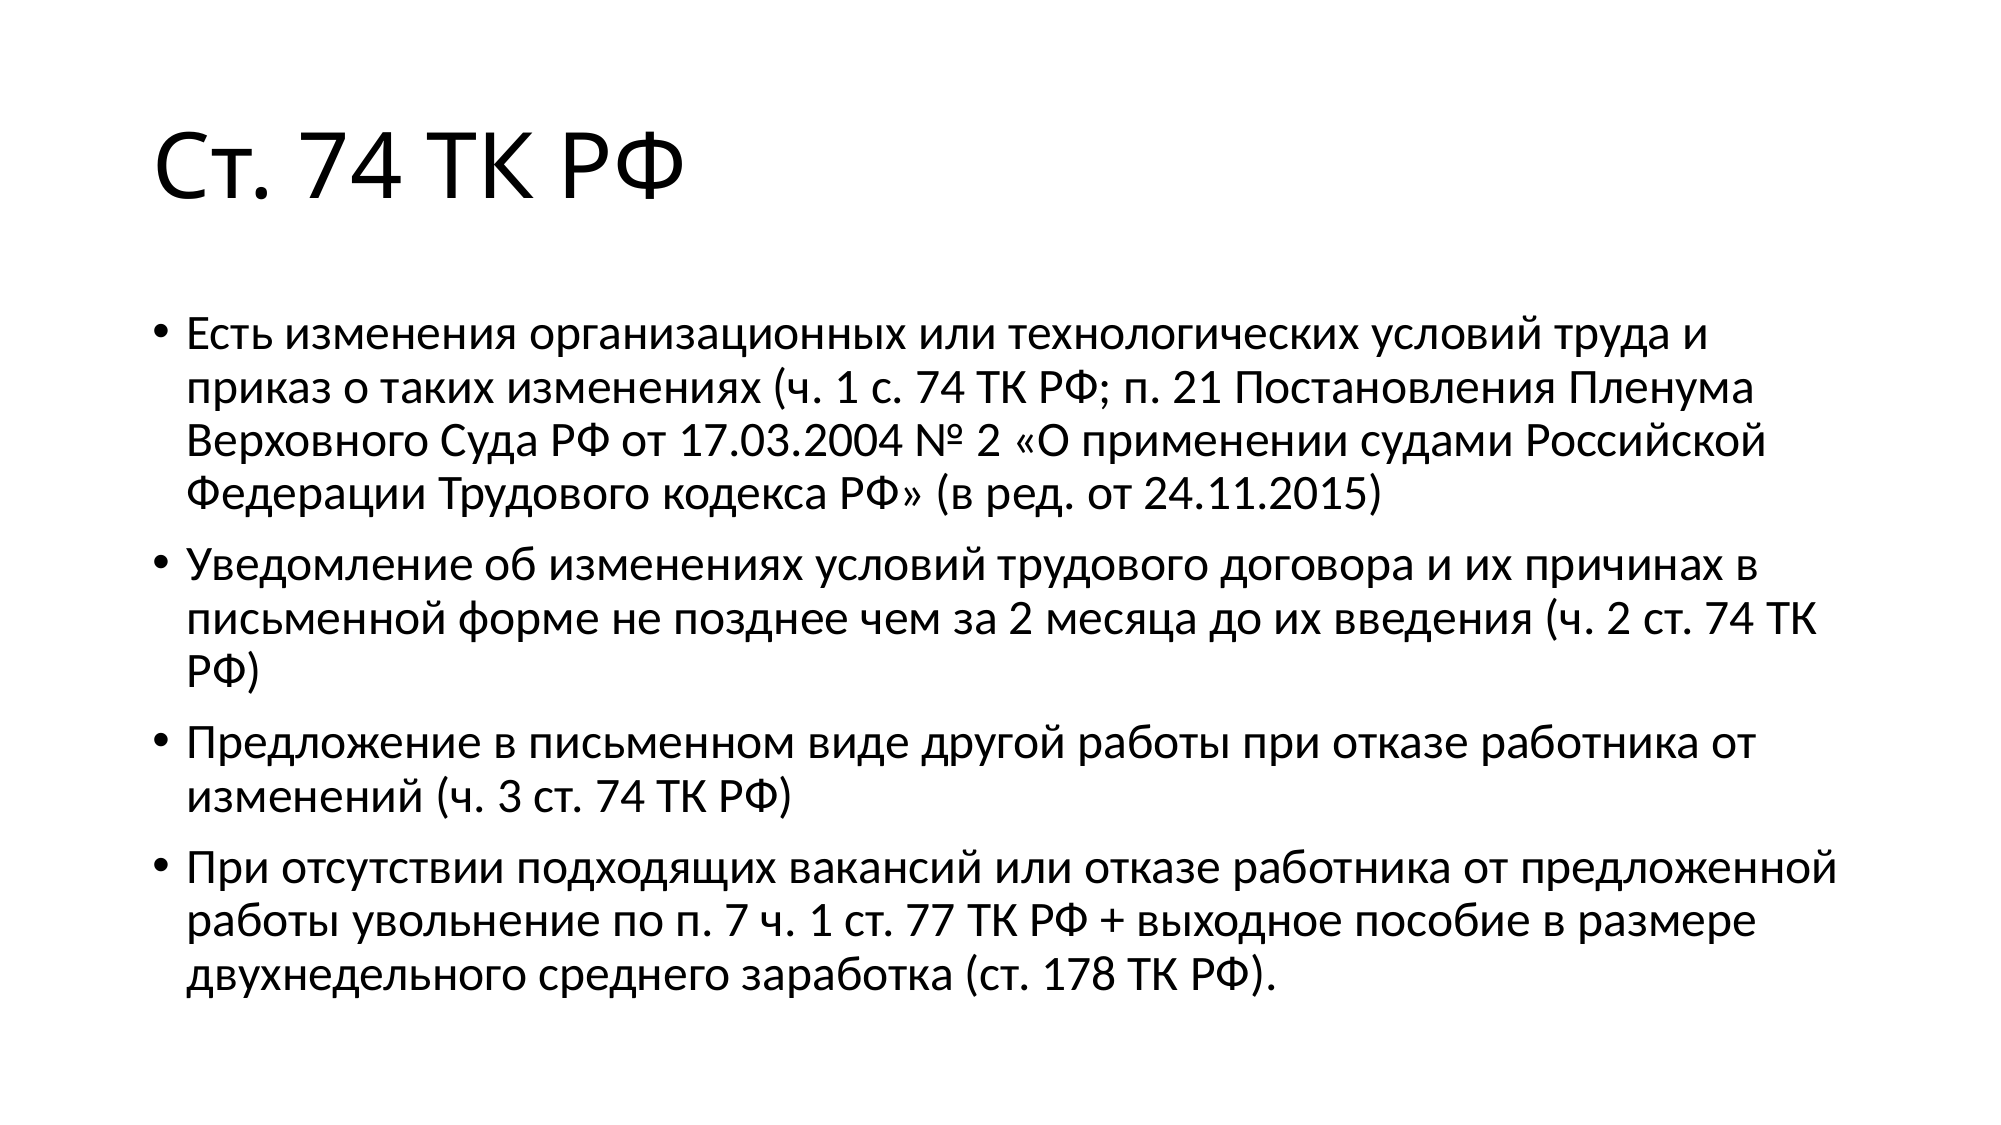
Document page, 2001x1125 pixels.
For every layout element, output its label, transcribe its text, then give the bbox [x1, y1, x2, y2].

list Есть изменения организационных или технологических условий труда и приказ о таких изменениях (ч. 1 с. 74 ТК РФ; п. 21 Постановления Пленума Верховного Суда РФ от 17.03.2004 № 2 «О применении судами Российской Федерации Трудового кодекса РФ» (в ред. от 24.11.2015) Уведомление об изменениях условий трудового договора и их причинах в письменной форме не позднее чем за 2 месяца до их введения (ч. 2 ст. 74 ТК РФ) Предложение в письменном виде другой работы при отказе работника от изменений (ч. 3 ст. 74 ТК РФ) При отсутствии подходящих вакансий или отказе работника от предложенной работы увольнение по п. 7 ч. 1 ст. 77 ТК РФ + выходное пособие в размере двухнедельного среднего заработка (ст. 178 ТК РФ). [137, 299, 1863, 1014]
title Ст. 74 ТК РФ [137, 59, 1863, 278]
